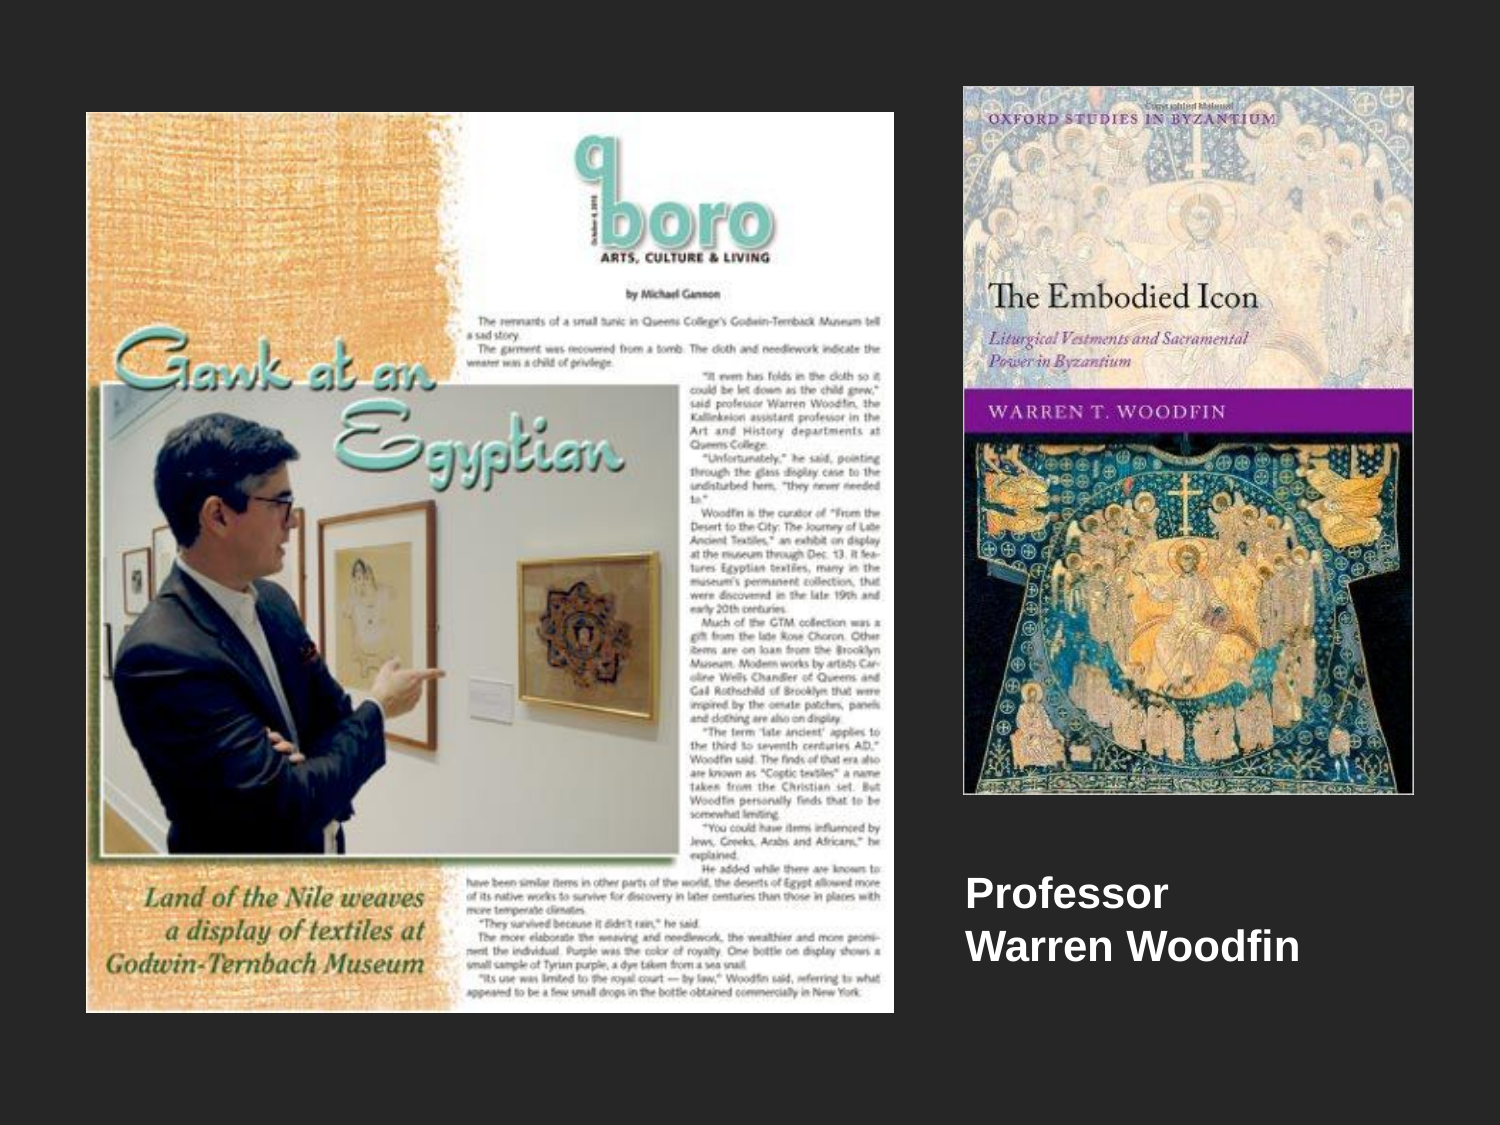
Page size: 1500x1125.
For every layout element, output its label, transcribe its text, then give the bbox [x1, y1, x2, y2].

picture [962, 86, 1414, 796]
picture [86, 112, 894, 1013]
text_box Professor Warren Woodfin [950, 849, 1385, 1077]
